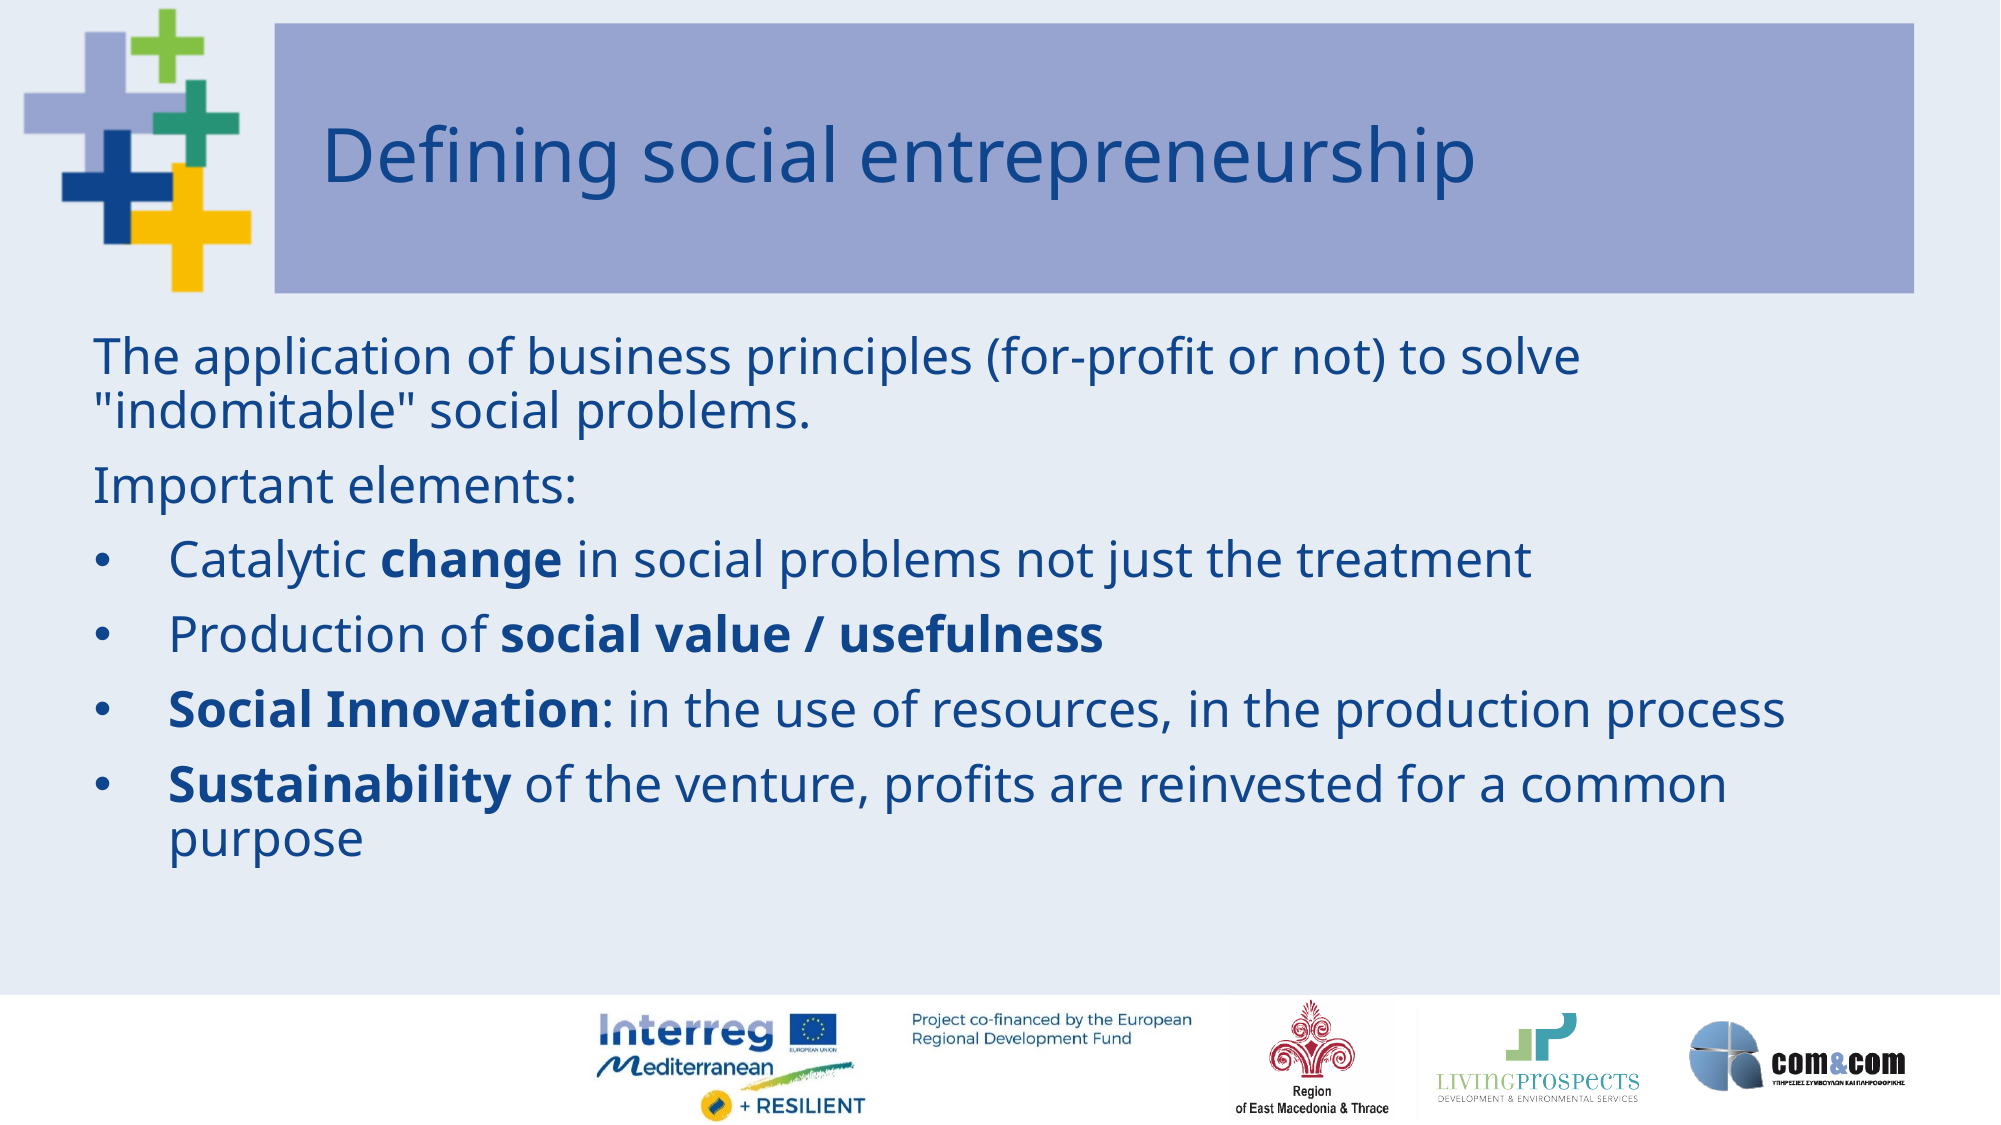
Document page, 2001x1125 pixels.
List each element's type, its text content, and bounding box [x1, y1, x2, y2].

title Defining social entrepreneurship [274, 23, 1915, 294]
text_box [1248, 996, 1417, 1125]
picture [545, 995, 1639, 1125]
picture [1670, 1009, 1926, 1111]
list The application of business principles (for-profit or not) to solve "indomitable" social problems. Important elements: Catalytic change in social problems not just the treatment Production of social value / usefulness Social Innovation: in the use of resources, in the production process Sustainability of the venture, profits are reinvested for a common purpose [78, 323, 1915, 990]
